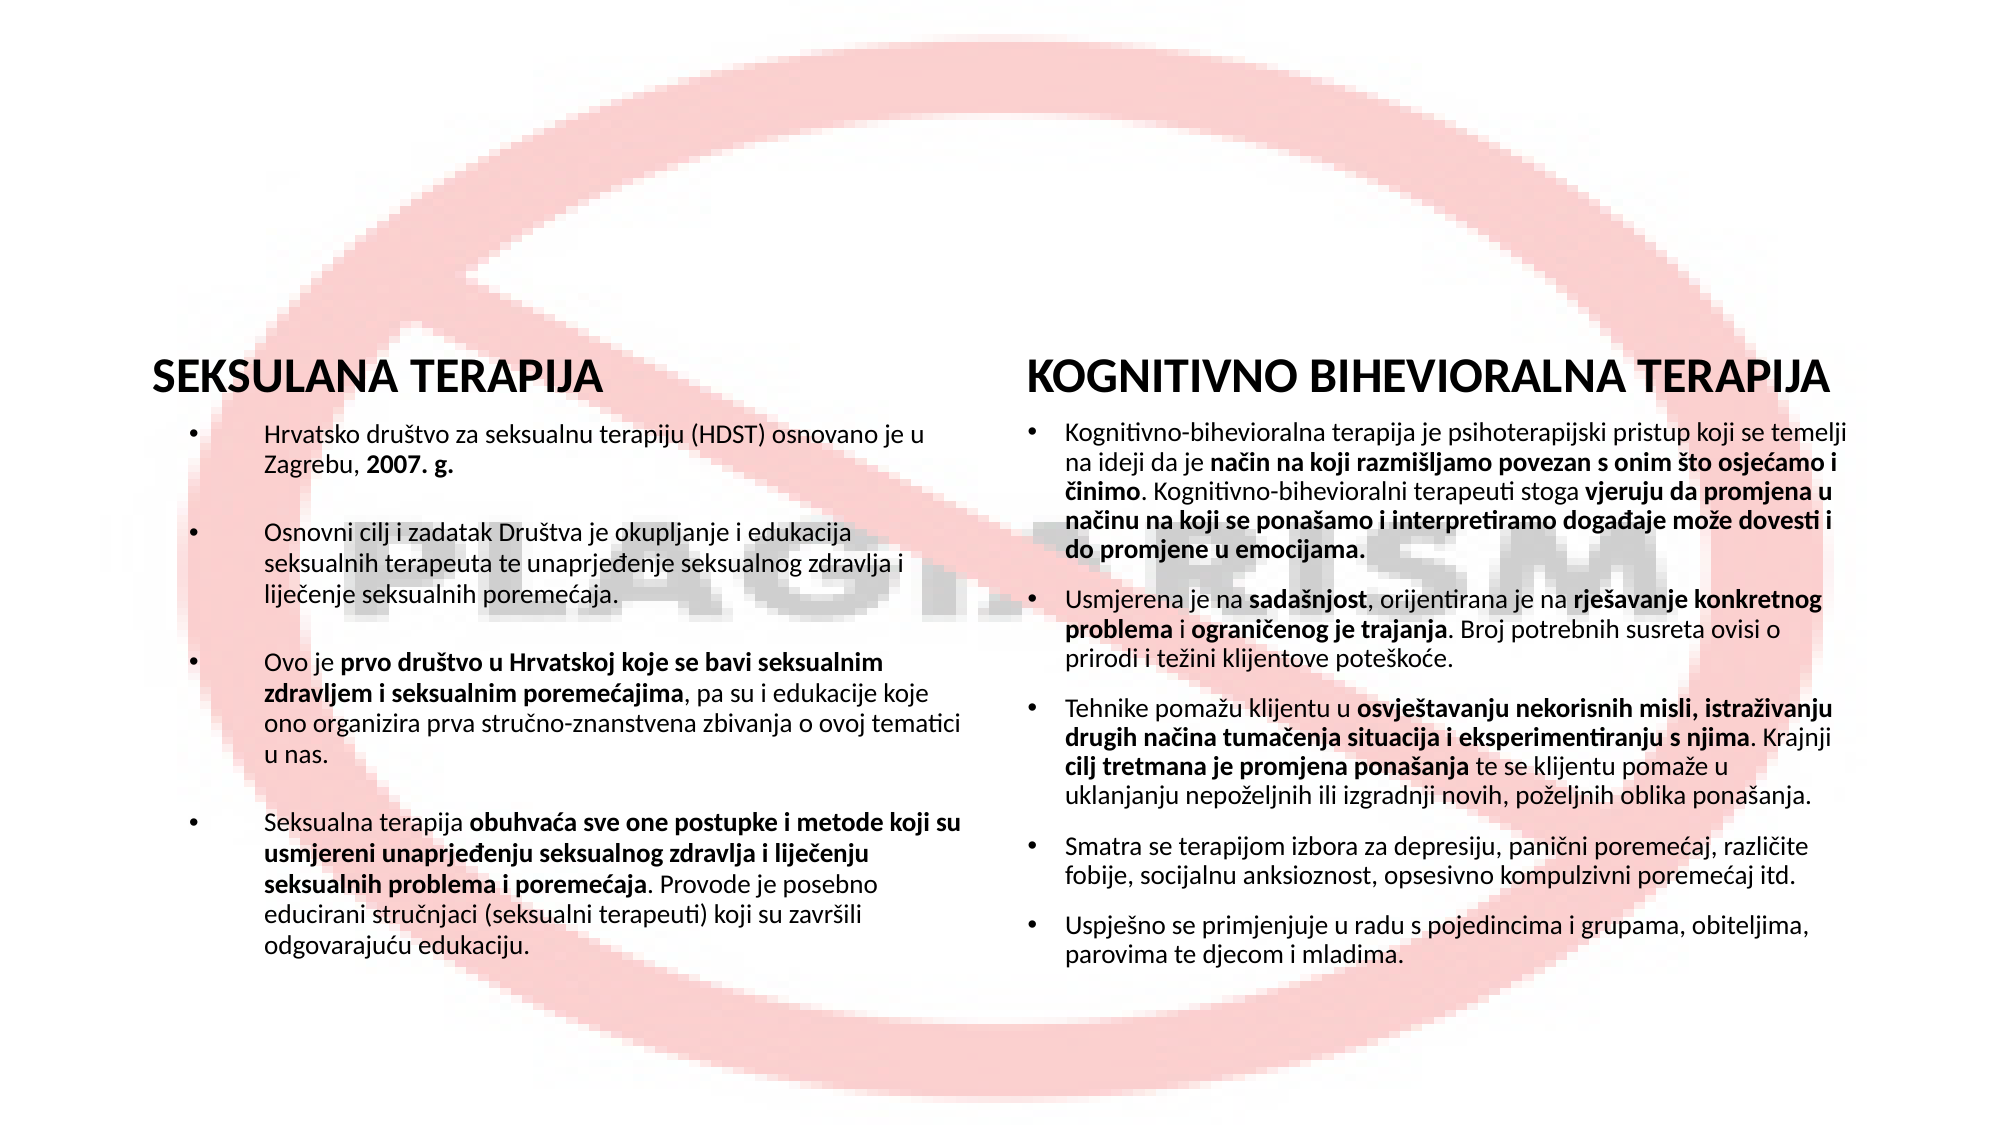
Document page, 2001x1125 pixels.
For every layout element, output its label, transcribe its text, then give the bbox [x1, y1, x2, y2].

list Kognitivno-bihevioralna terapija je psihoterapijski pristup koji se temelji na ideji da je način na koji razmišljamo povezan s onim što osjećamo i činimo. Kognitivno-bihevioralni terapeuti stoga vjeruju da promjena u načinu na koji se ponašamo i interpretiramo događaje može dovesti i do promjene u emocijama. Usmjerena je na sadašnjost, orijentirana je na rješavanje konkretnog problema i ograničenog je trajanja. Broj potrebnih susreta ovisi o prirodi i težini klijentove poteškoće. Tehnike pomažu klijentu u osvještavanju nekorisnih misli, istraživanju drugih načina tumačenja situacija i eksperimentiranju s njima. Krajnji cilj tretmana je promjena ponašanja te se klijentu pomaže u uklanjanju nepoželjnih ili izgradnji novih, poželjnih oblika ponašanja. Smatra se terapijom izbora za depresiju, panični poremećaj, različite fobije, socijalnu anksioznost, opsesivno kompulzivni poremećaj itd. Uspješno se primjenjuje u radu s pojedincima i grupama, obiteljima, parovima te djecom i mladima. [1012, 410, 1863, 1016]
list Hrvatsko društvo za seksualnu terapiju (HDST) osnovano je u Zagrebu, 2007. g. Osnovni cilj i zadatak Društva je okupljanje i edukacija seksualnih terapeuta te unaprjeđenje seksualnog zdravlja i liječenje seksualnih poremećaja. Ovo je prvo društvo u Hrvatskoj koje se bavi seksualnim zdravljem i seksualnim poremećajima, pa su i edukacije koje ono organizira prva stručno-znanstvena zbivanja o ovoj tematici u nas. Seksualna terapija obuhvaća sve one postupke i metode koji su usmjereni unaprjeđenju seksualnog zdravlja i liječenju seksualnih problema i poremećaja. Provode je posebno educirani stručnjaci (seksualni terapeuti) koji su završili odgovarajuću edukaciju. [137, 410, 984, 1016]
list SEKSULANA TERAPIJA [137, 275, 984, 410]
list KOGNITIVNO BIHEVIORALNA TERAPIJA [1012, 275, 1863, 410]
